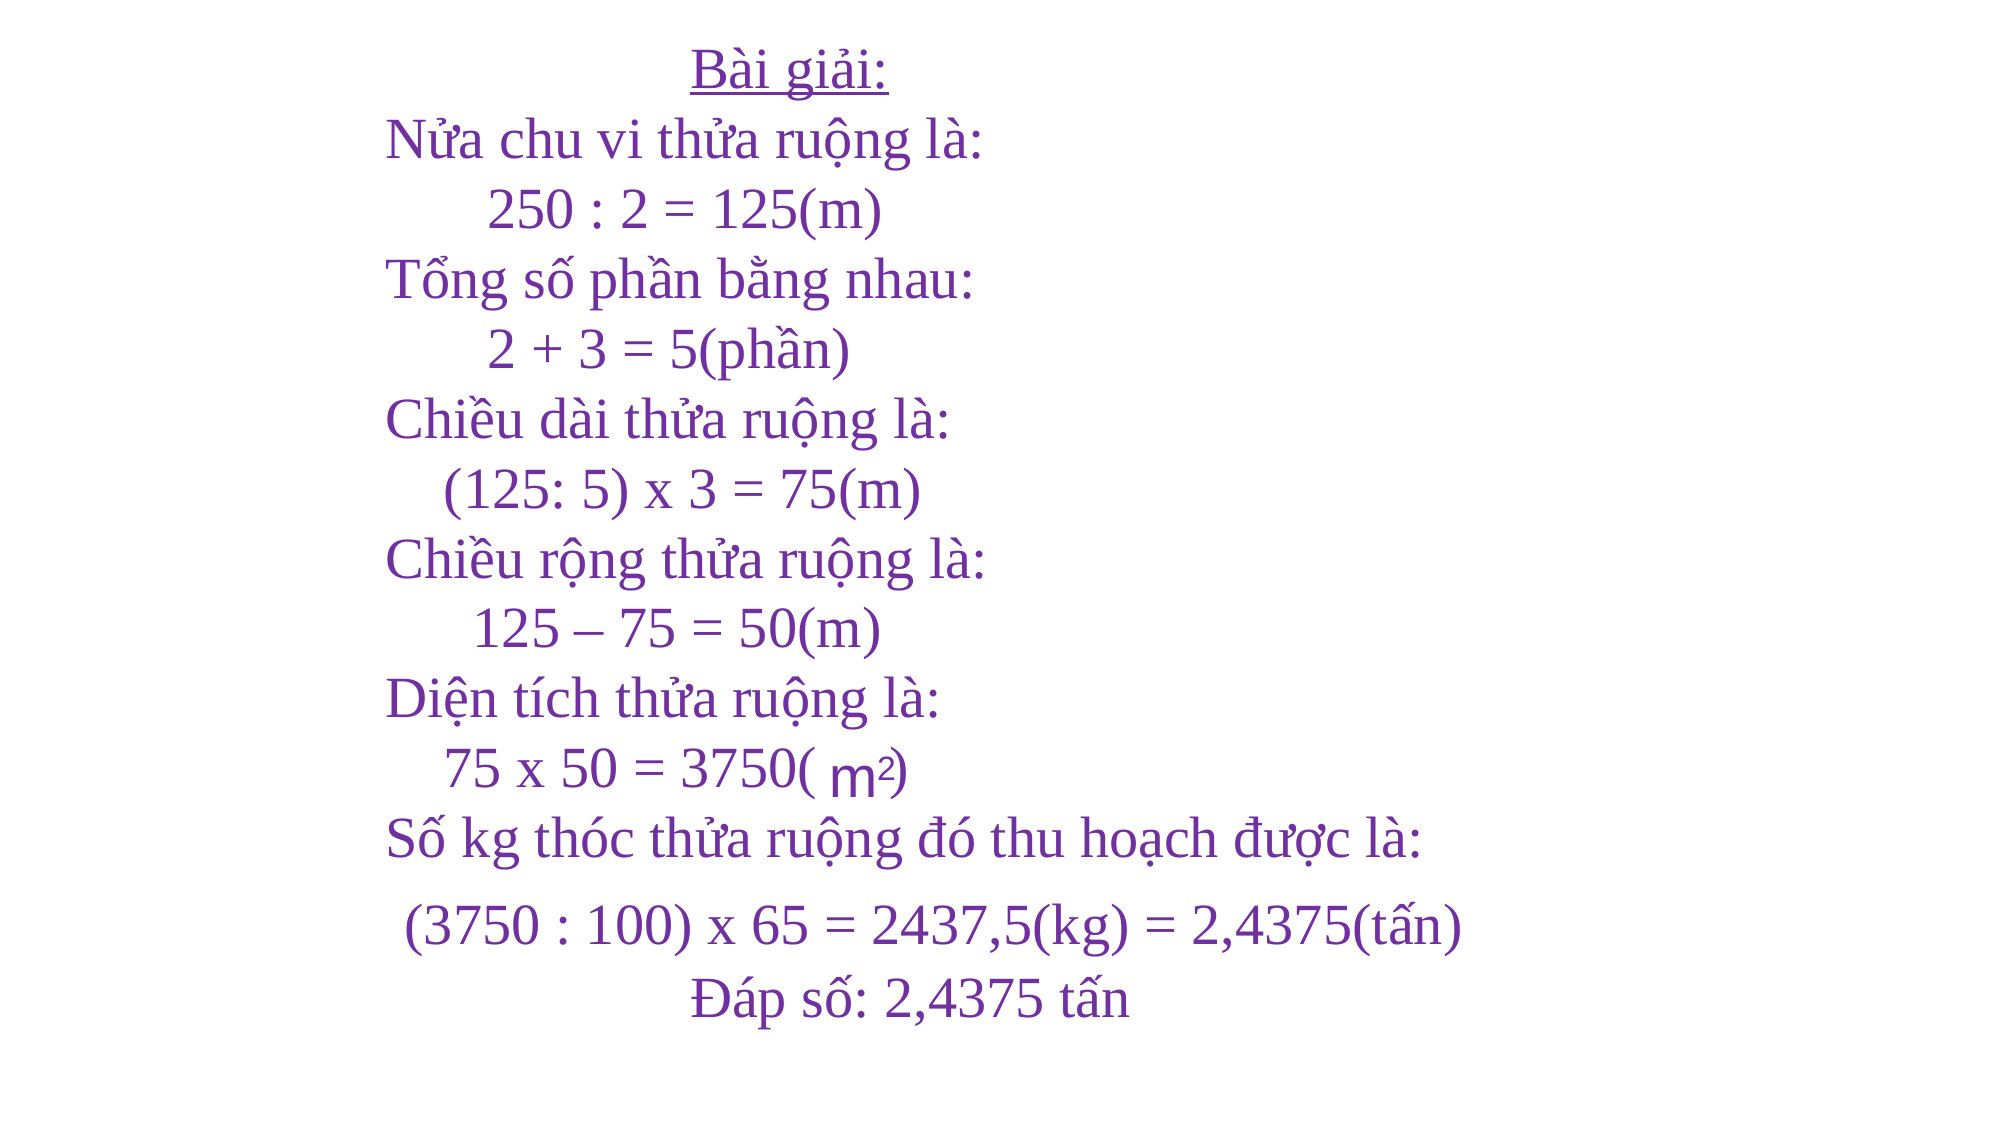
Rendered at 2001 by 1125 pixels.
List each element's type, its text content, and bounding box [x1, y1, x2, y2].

text_box m2 [813, 696, 958, 817]
text_box Bài giải: Nửa chu vi thửa ruộng là: 250 : 2 = 125(m) Tổng số phần bằng nhau: 2 + 3 = 5(phần) Chiều dài thửa ruộng là: (125: 5) x 3 = 75(m) Chiều rộng thửa ruộng là: 125 – 75 = 50(m) Diện tích thửa ruộng là: 75 x 50 = 3750( ) Số kg thóc thửa ruộng đó thu hoạch được là: (3750 : 100) x 65 = 2437,5(kg) = 2,4375(tấn) Đáp số: 2,4375 tấn [370, 22, 1781, 1037]
